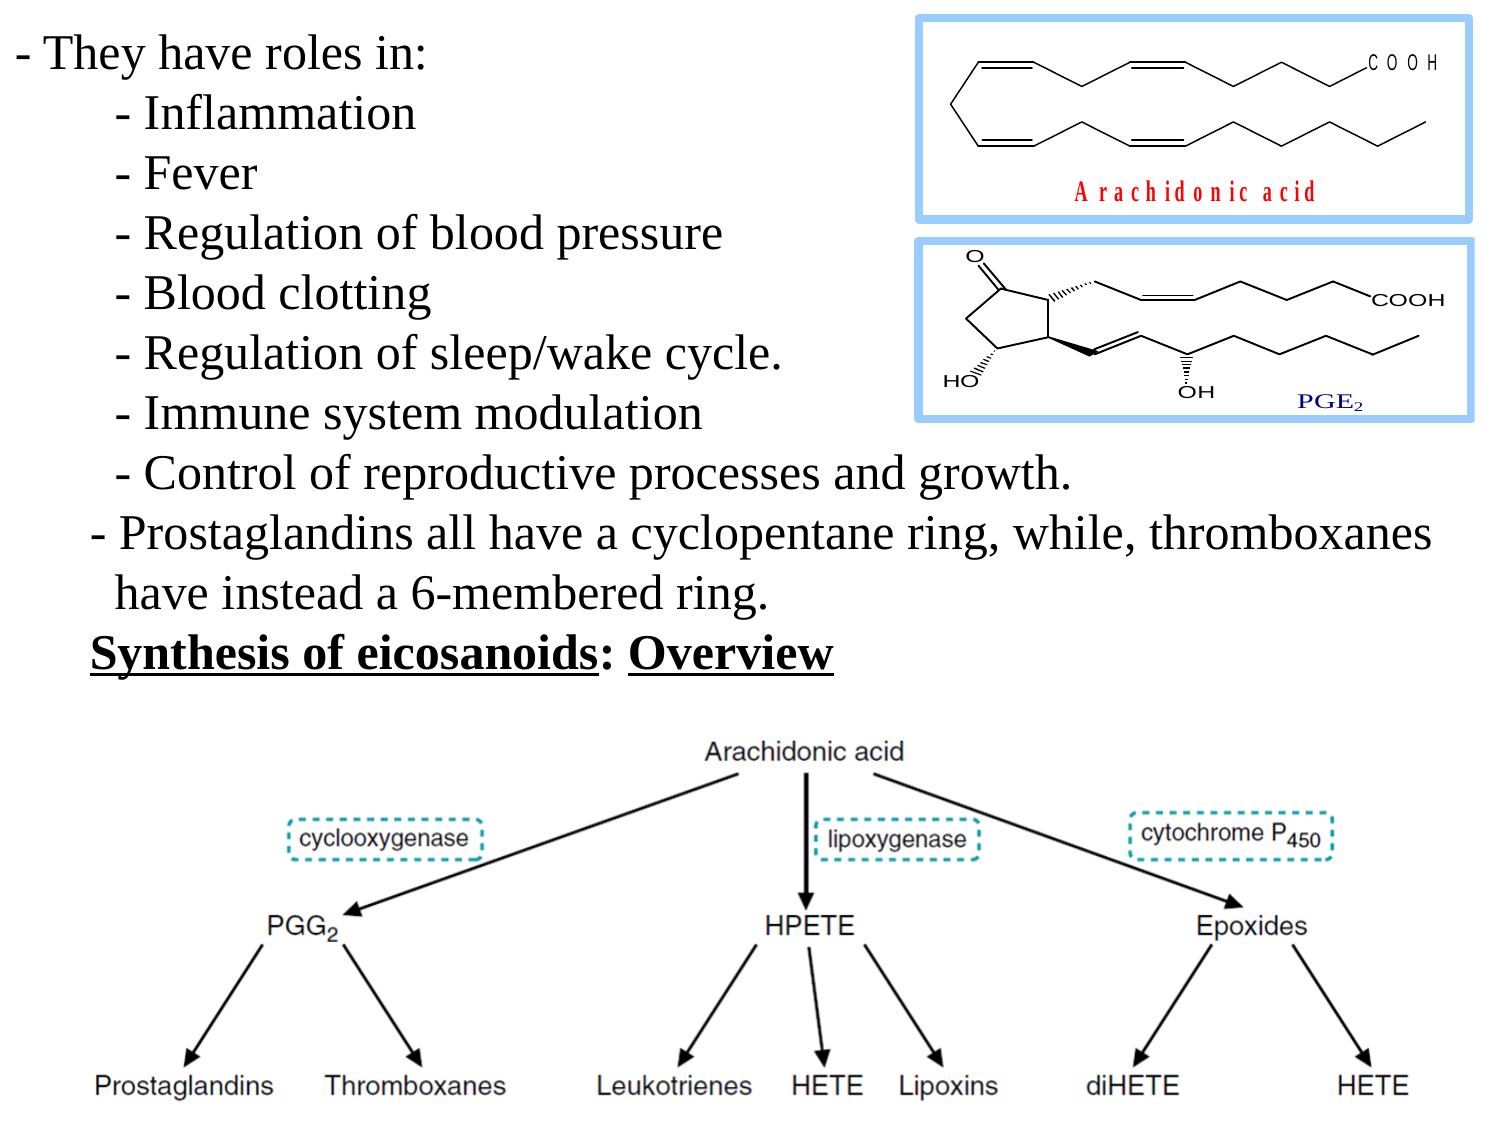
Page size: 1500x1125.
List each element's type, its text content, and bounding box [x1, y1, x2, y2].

text_box - They have roles in: - Inflammation - Fever - Regulation of blood pressure - Blood clotting - Regulation of sleep/wake cycle. - Immune system modulation - Control of reproductive processes and growth. - Prostaglandins all have a cyclopentane ring, while, thromboxanes have instead a 6-membered ring. Synthesis of eicosanoids: Overview [0, 12, 1500, 688]
picture [39, 693, 1461, 1125]
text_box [912, 237, 1475, 426]
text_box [912, 12, 1476, 226]
